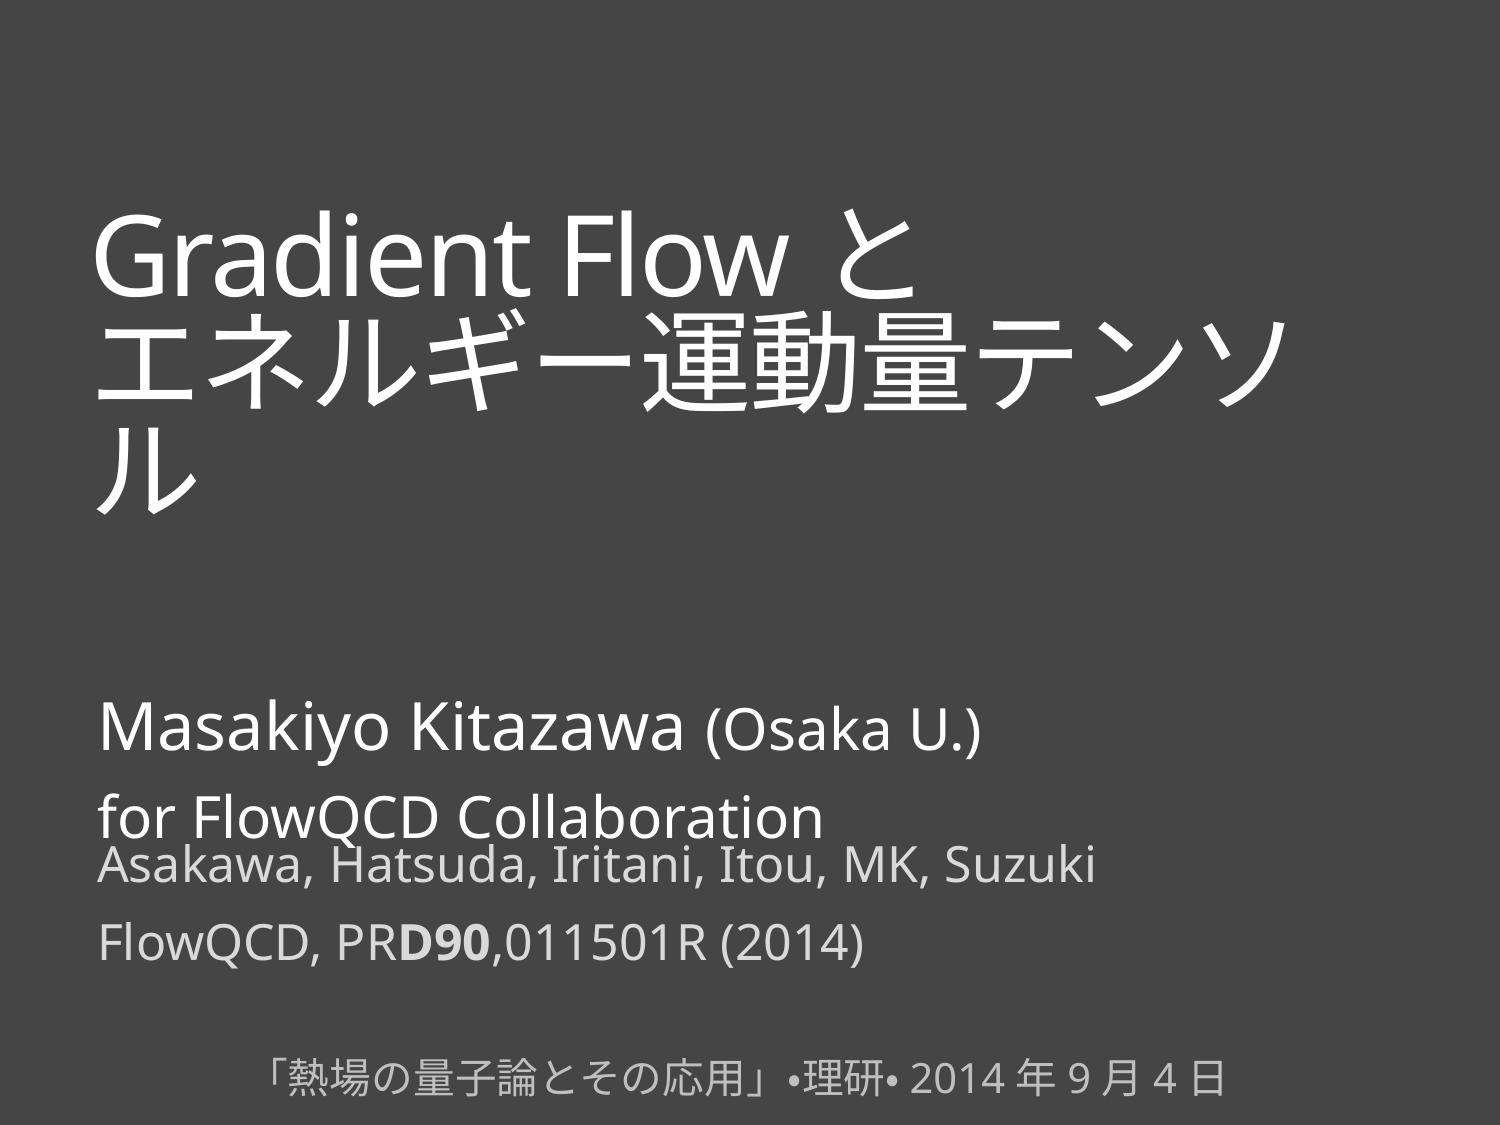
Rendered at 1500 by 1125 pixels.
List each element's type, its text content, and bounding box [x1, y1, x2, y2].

title Gradient Flowと エネルギー運動量テンソル [74, 126, 1401, 677]
subtitle Masakiyo Kitazawa (Osaka U.) for FlowQCD Collaboration Asakawa, Hatsuda, Iritani, Itou, MK, Suzuki FlowQCD, PRD90,011501R (2014) [82, 688, 1334, 959]
text_box 「熱場の量子論とその応用」・理研・2014年9月4日 [231, 1044, 1244, 1109]
